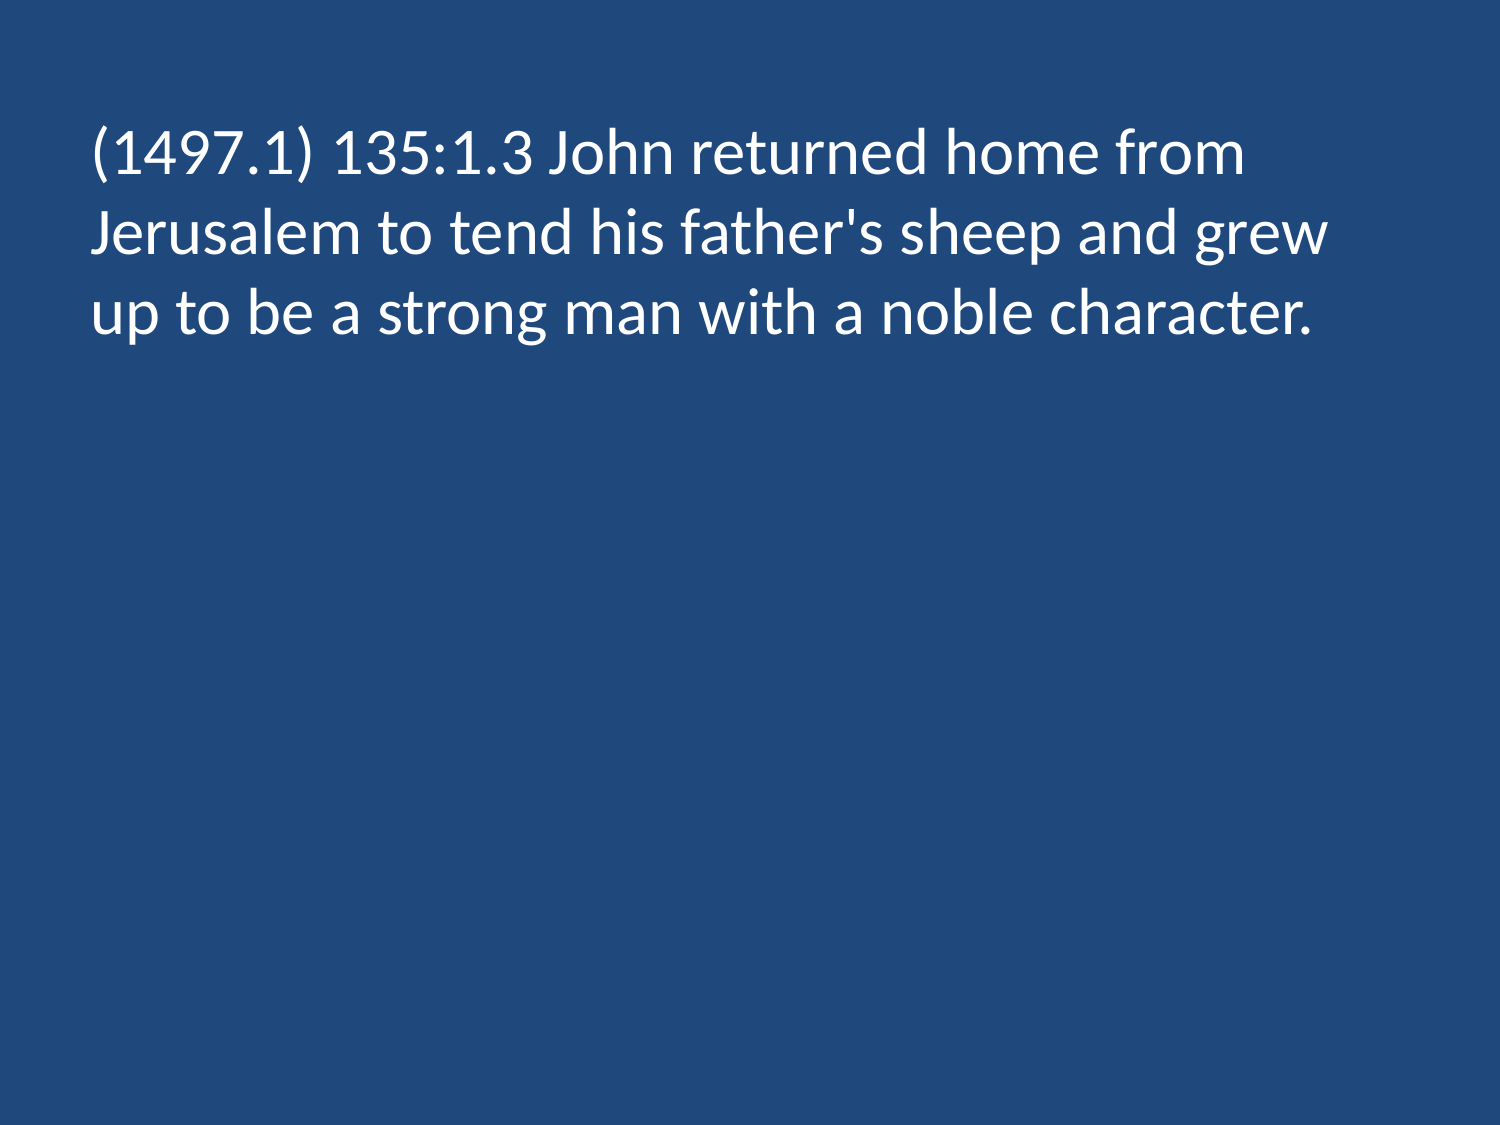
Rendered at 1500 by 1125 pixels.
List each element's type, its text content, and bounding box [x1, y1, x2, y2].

list (1497.1) 135:1.3 John returned home from Jerusalem to tend his father's sheep and grew up to be a strong man with a noble character. [75, 99, 1425, 1005]
